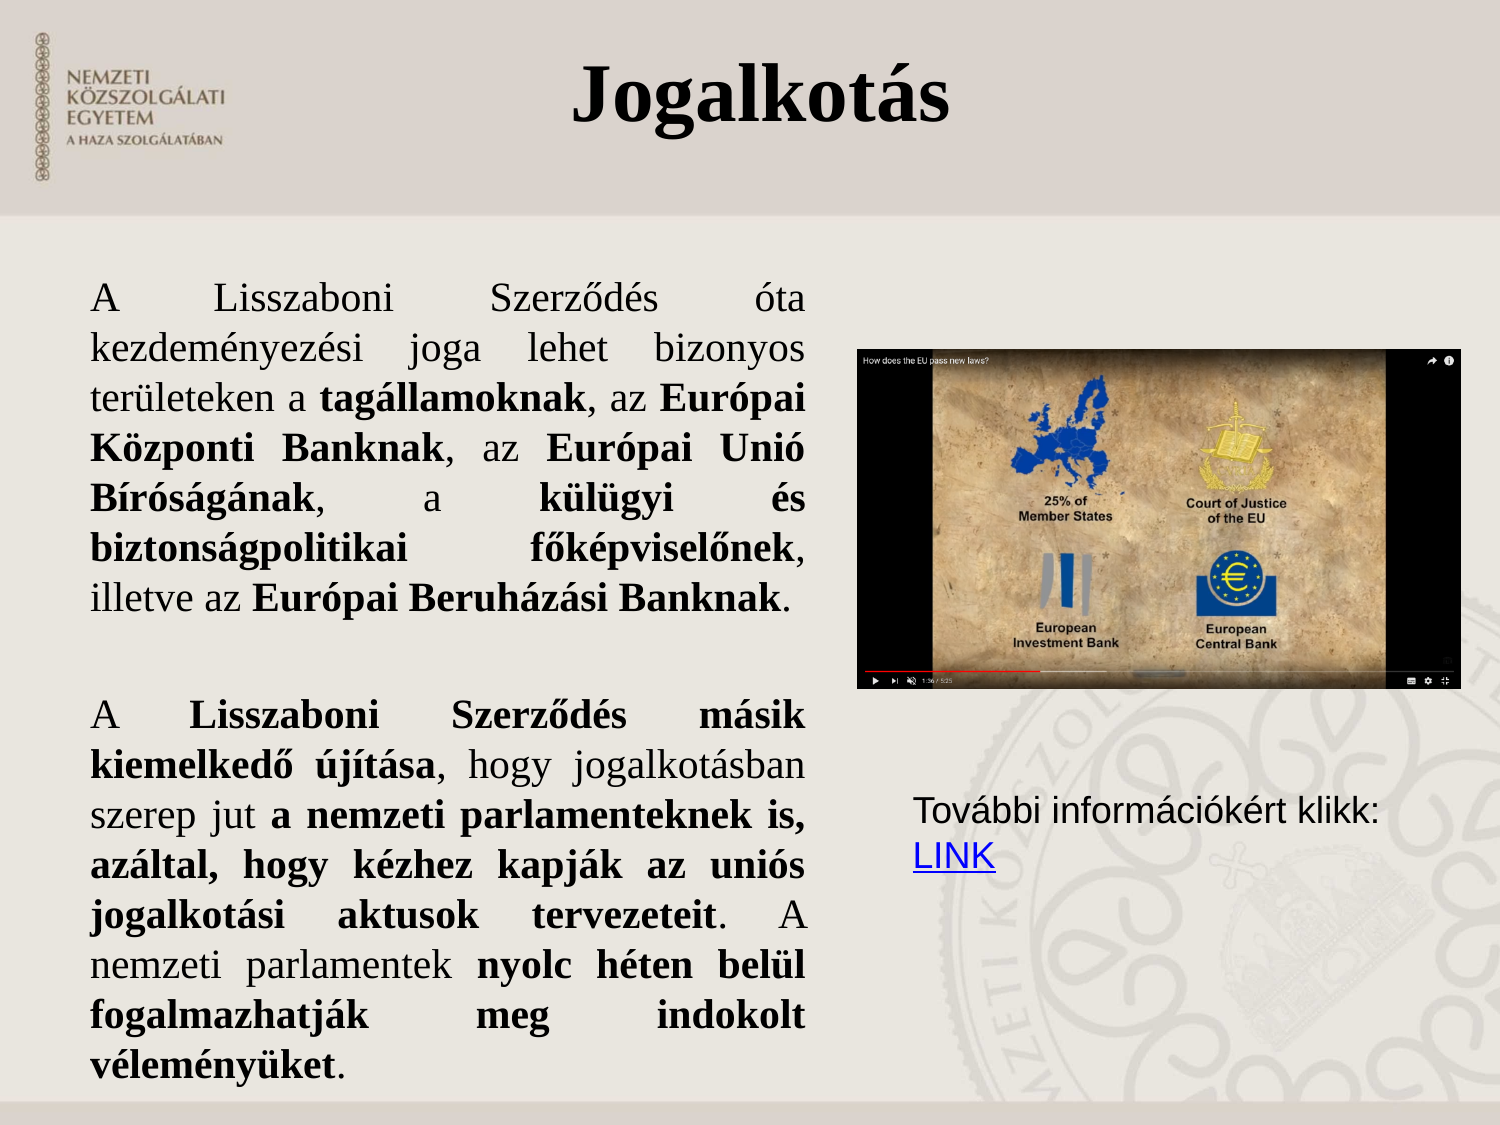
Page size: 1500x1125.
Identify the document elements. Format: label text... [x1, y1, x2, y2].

text_box Jogalkotás [370, 30, 1151, 246]
list A Lisszaboni Szerződés óta kezdeményezési joga lehet bizonyos területeken a tagállamoknak, az Európai Központi Banknak, az Európai Unió Bíróságának, a külügyi és biztonságpolitikai főképviselőnek, illetve az Európai Beruházási Banknak. A Lisszaboni Szerződés másik kiemelkedő újítása, hogy jogalkotásban szerep jut a nemzeti parlamenteknek is, azáltal, hogy kézhez kapják az uniós jogalkotási aktusok tervezeteit. A nemzeti parlamentek nyolc héten belül fogalmazhatják meg indokolt véleményüket. [75, 262, 821, 1083]
picture [0, 0, 1500, 1125]
text_box További információkért klikk: LINK [897, 778, 1453, 929]
